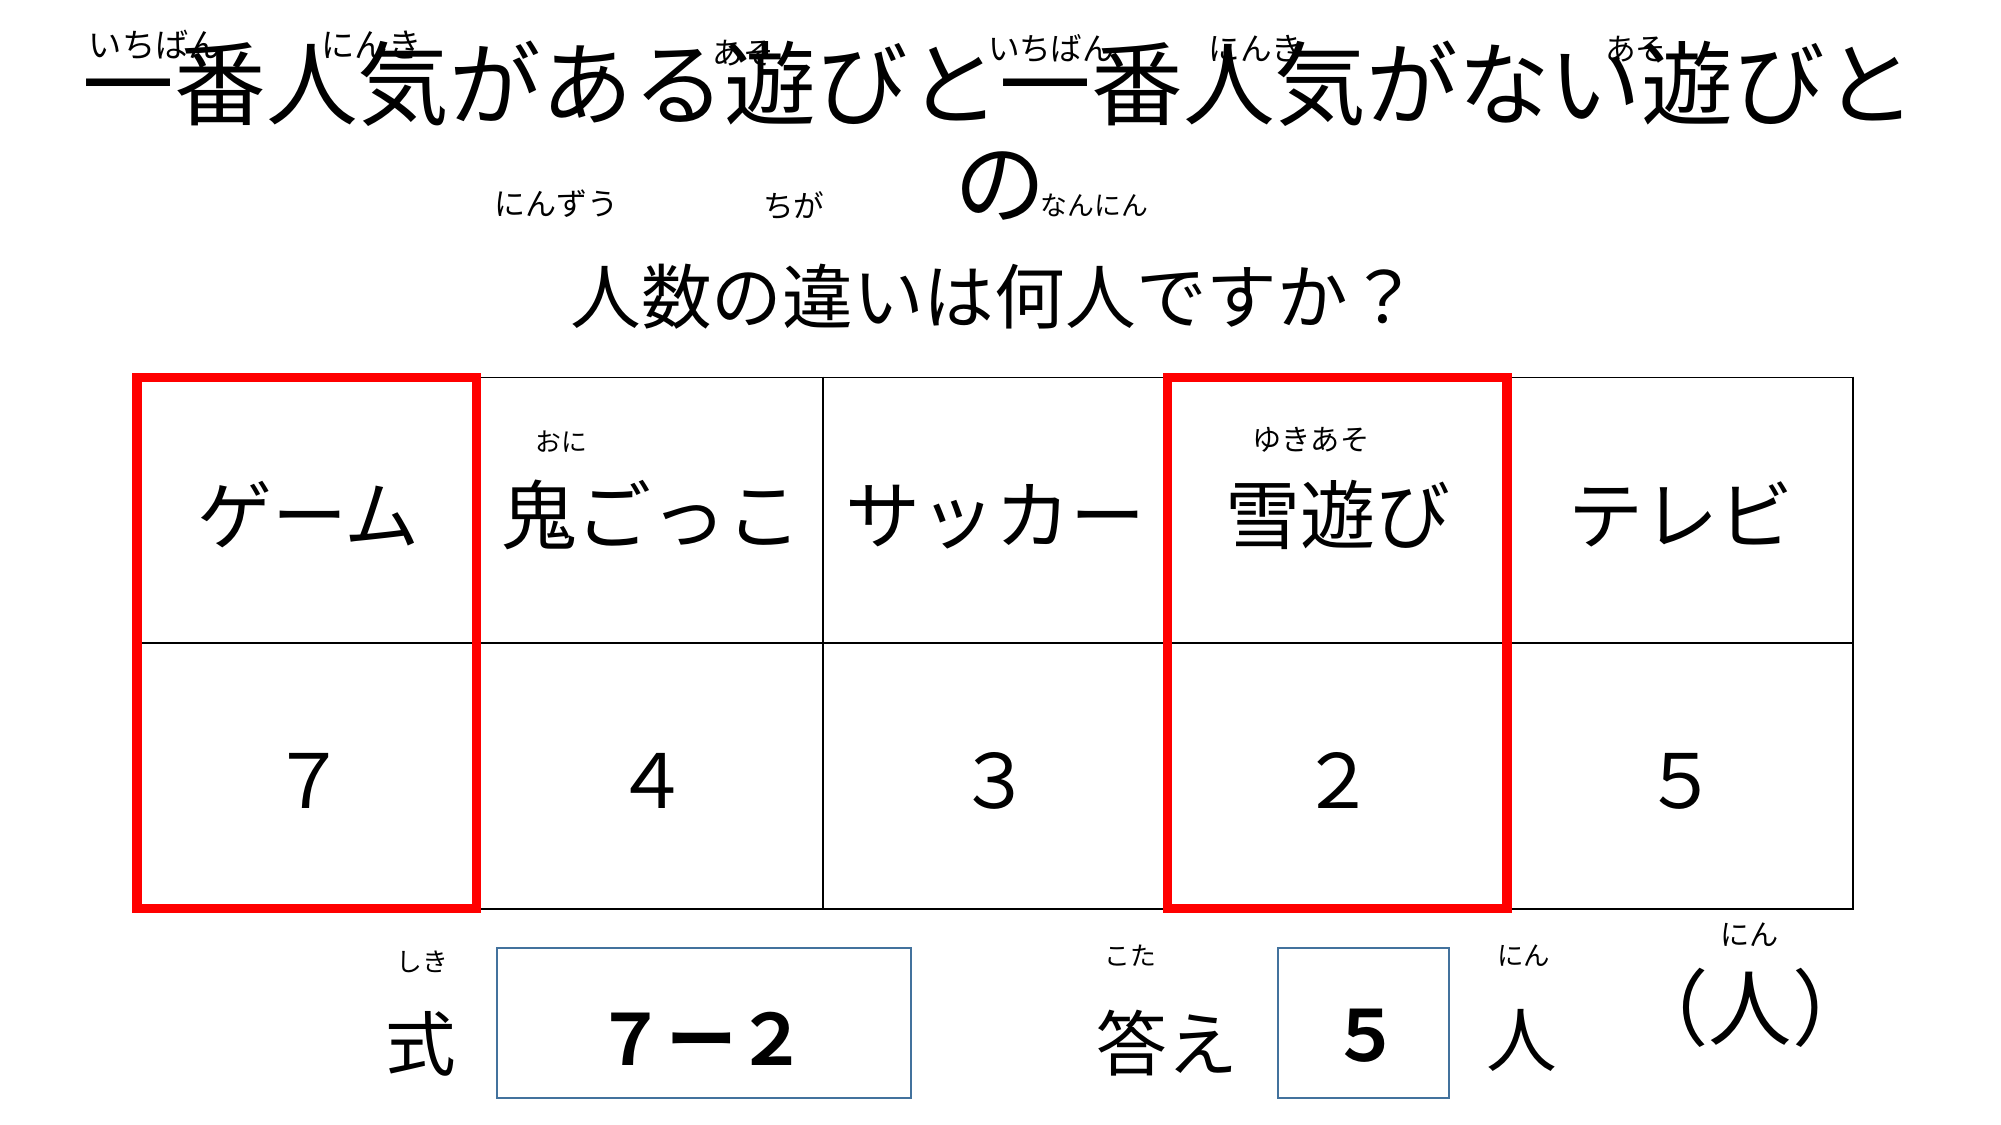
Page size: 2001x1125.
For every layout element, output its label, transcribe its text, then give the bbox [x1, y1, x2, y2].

table_header テレビ [1510, 378, 1852, 642]
text_box いちばん にんき [23, 16, 454, 73]
text_box こた [1063, 924, 1173, 981]
text_box ちが [717, 177, 840, 234]
table_cell ３ [824, 644, 1166, 908]
text_box [1166, 376, 1508, 910]
text_box あそ [667, 22, 789, 79]
table_header サッカー [824, 378, 1166, 642]
text_box ５ [1293, 979, 1438, 1088]
title 一番人気がある遊びと一番人気がない遊びとの [56, 72, 1944, 205]
text_box ゆきあそ [1201, 409, 1392, 466]
table_header 鬼ごっこ [481, 378, 822, 642]
text_box あそ [1559, 20, 1682, 77]
text_box 人 [1408, 984, 1595, 1093]
text_box [496, 947, 912, 1099]
text_box おに [494, 409, 604, 466]
text_box にん [1455, 921, 1566, 981]
text_box しき [354, 929, 465, 986]
text_box にん [1646, 857, 1853, 961]
text_box [1277, 947, 1450, 1099]
text_box 式 [306, 988, 496, 1097]
table_cell ４ [481, 644, 822, 908]
text_box （人） [1595, 897, 1906, 1116]
text_box にんずう [447, 174, 634, 231]
table_cell ５ [1510, 644, 1852, 908]
text_box いちばん にんき [915, 20, 1345, 77]
text_box 人数の違いは何人ですか？ [51, 241, 1939, 350]
text_box なんにん [982, 179, 1179, 231]
text_box 答え [1016, 988, 1277, 1097]
text_box [136, 376, 477, 910]
